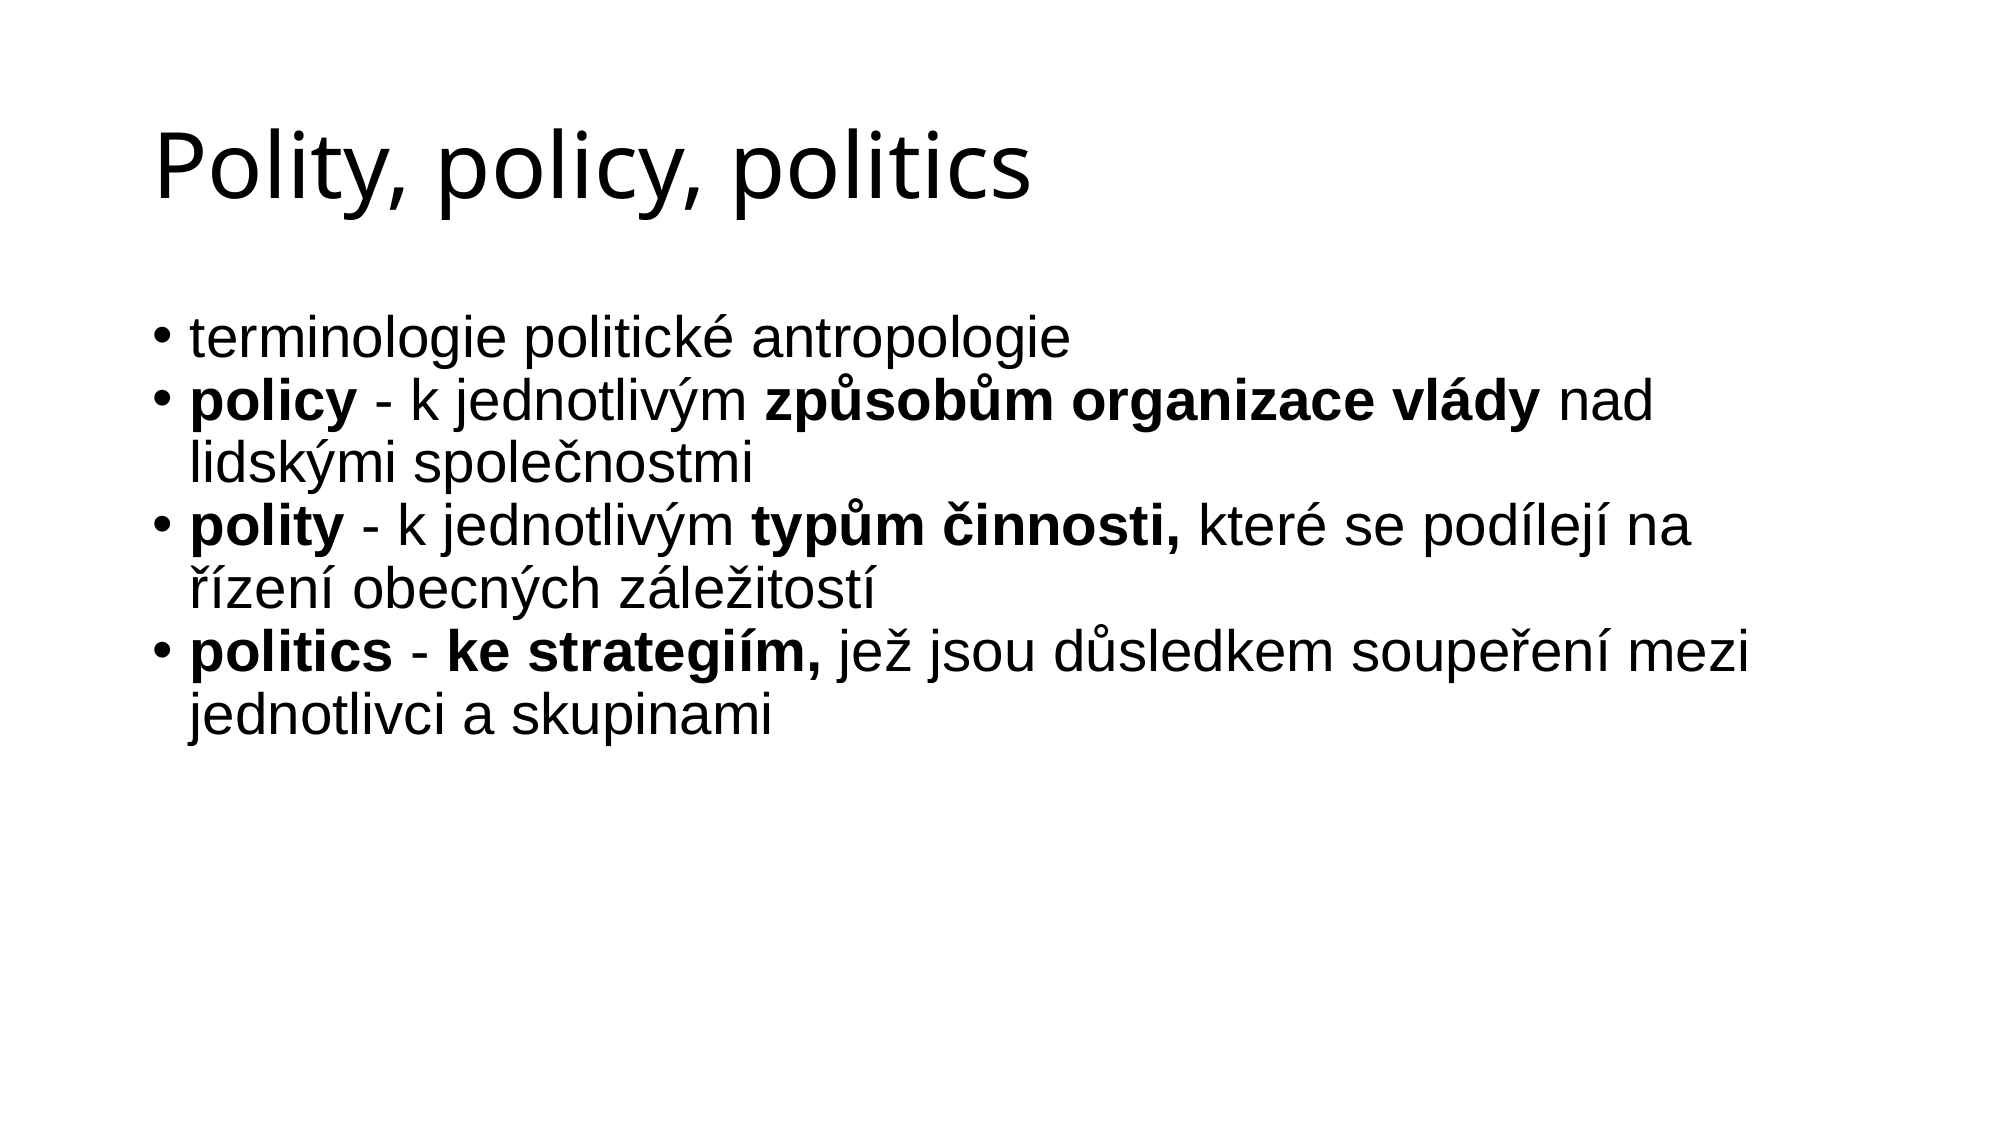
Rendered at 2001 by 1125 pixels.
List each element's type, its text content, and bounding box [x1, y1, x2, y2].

list terminologie politické antropologie policy - k jednotlivým způsobům organizace vlády nad lidskými společnostmi polity - k jednotlivým typům činnosti, které se podílejí na řízení obecných záležitostí politics - ke strategiím, jež jsou důsledkem soupeření mezi jednotlivci a skupinami [137, 299, 1863, 1014]
title Polity, policy, politics [137, 59, 1863, 278]
